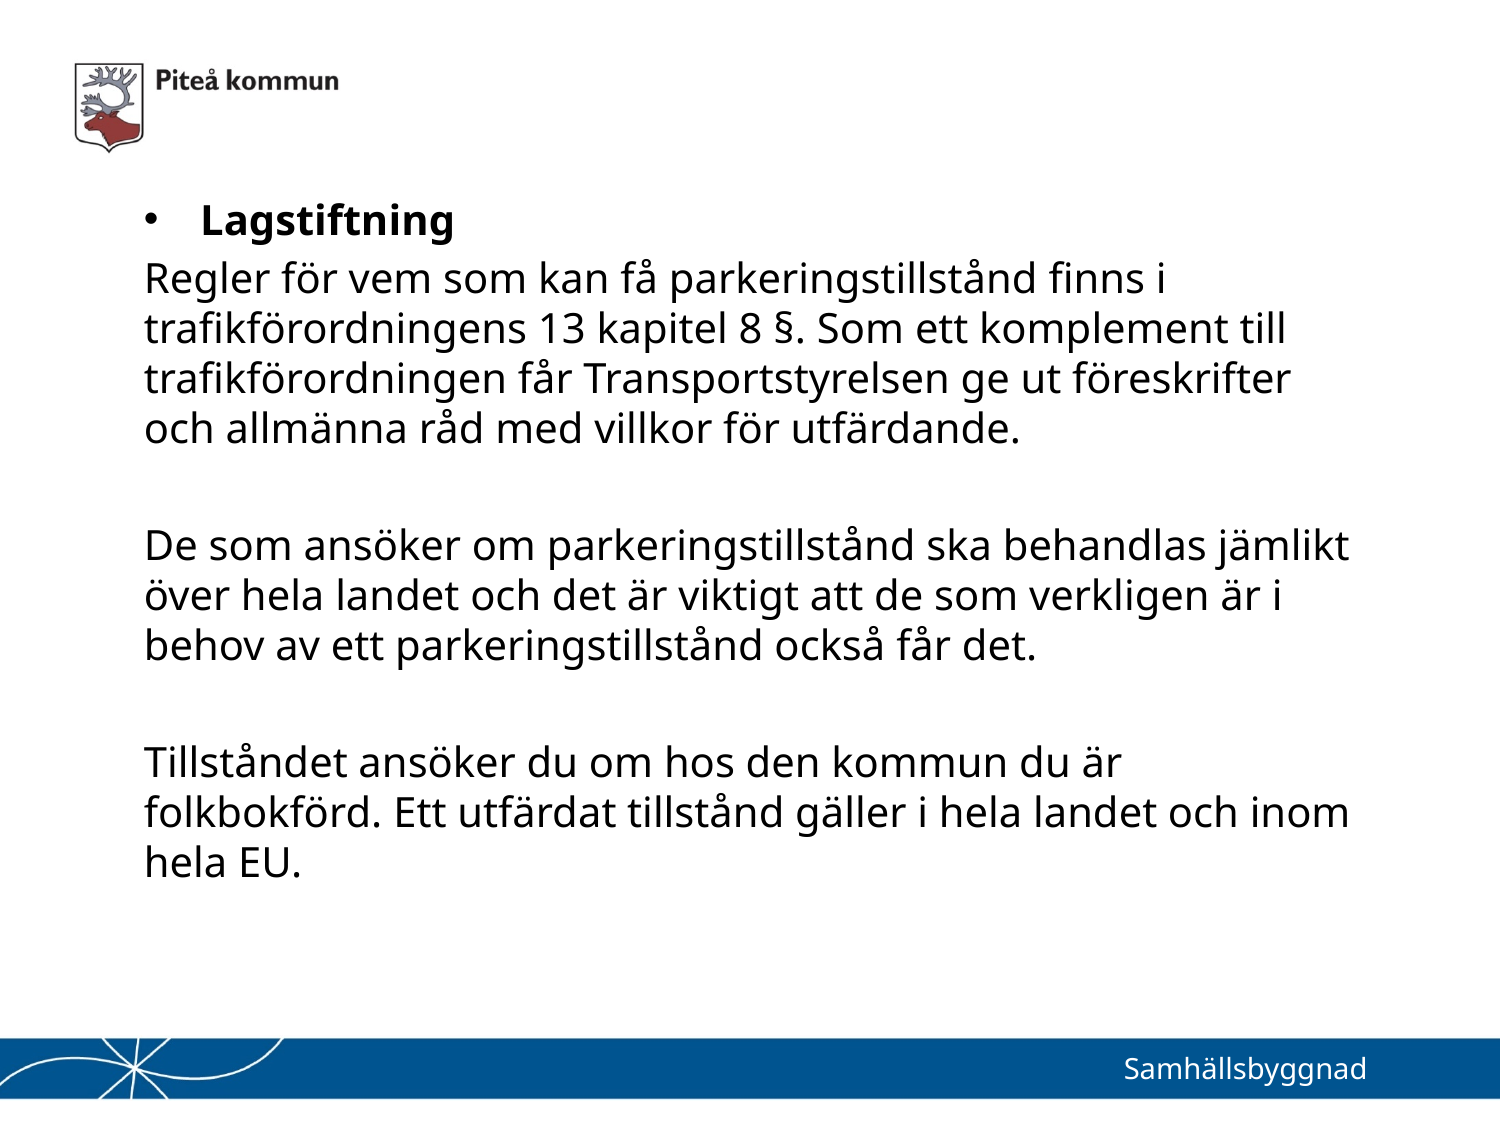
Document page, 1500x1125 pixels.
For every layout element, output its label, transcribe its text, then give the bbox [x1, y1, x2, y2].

picture [0, 1035, 1500, 1101]
picture [72, 59, 341, 158]
list Lagstiftning Regler för vem som kan få parkeringstillstånd finns i trafikförordningens 13 kapitel 8 §. Som ett komplement till trafikförordningen får Transportstyrelsen ge ut föreskrifter och allmänna råd med villkor för utfärdande. De som ansöker om parkeringstillstånd ska behandlas jämlikt över hela landet och det är viktigt att de som verkligen är i behov av ett parkeringstillstånd också får det. Tillståndet ansöker du om hos den kommun du är folkbokförd. Ett utfärdat tillstånd gäller i hela landet och inom hela EU. [128, 185, 1372, 939]
